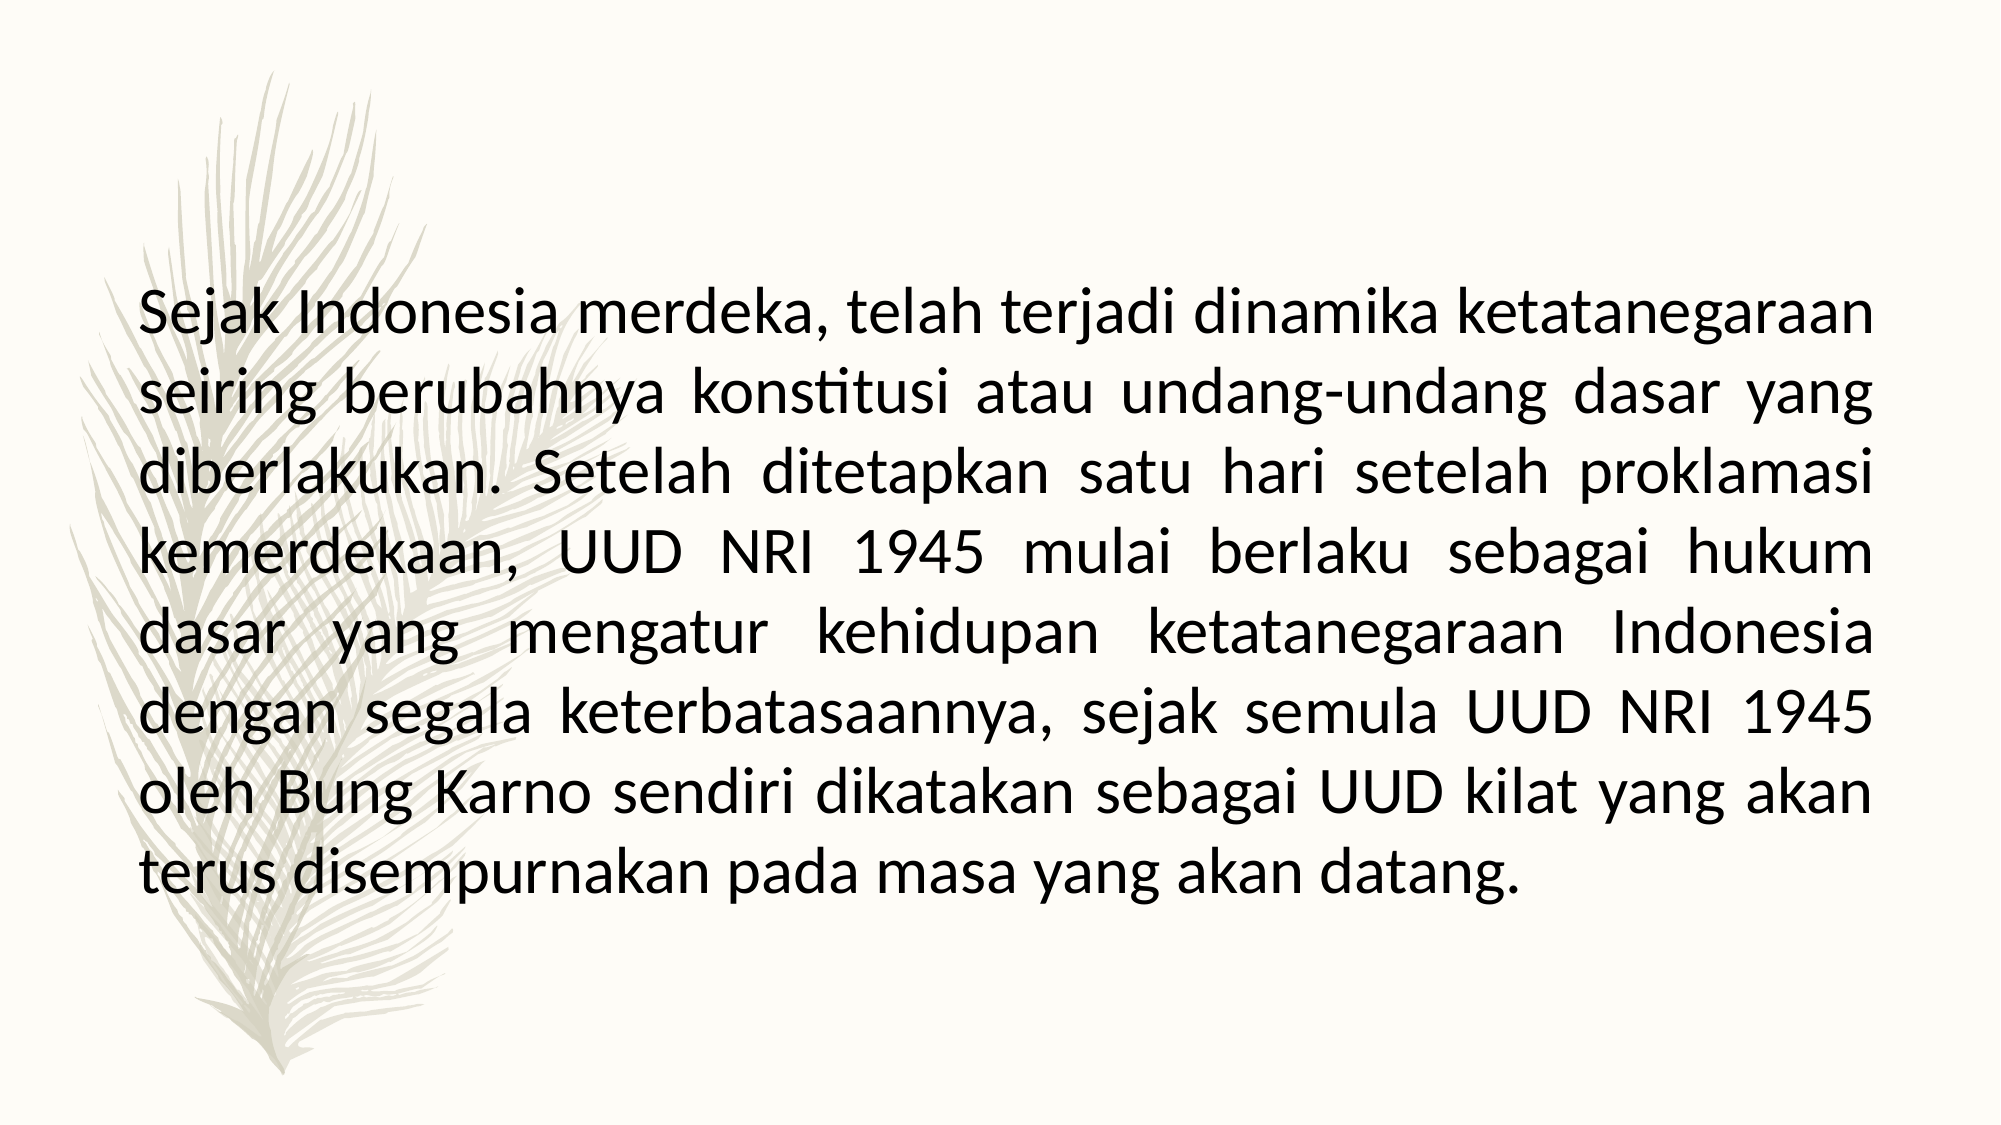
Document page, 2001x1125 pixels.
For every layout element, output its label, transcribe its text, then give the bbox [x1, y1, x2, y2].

text_box Sejak Indonesia merdeka, telah terjadi dinamika ketatanegaraan seiring berubahnya konstitusi atau undang-undang dasar yang diberlakukan. Setelah ditetapkan satu hari setelah proklamasi kemerdekaan, UUD NRI 1945 mulai berlaku sebagai hukum dasar yang mengatur kehidupan ketatanegaraan Indonesia dengan segala keterbatasaannya, sejak semula UUD NRI 1945 oleh Bung Karno sendiri dikatakan sebagai UUD kilat yang akan terus disempurnakan pada masa yang akan datang. [123, 259, 1891, 914]
